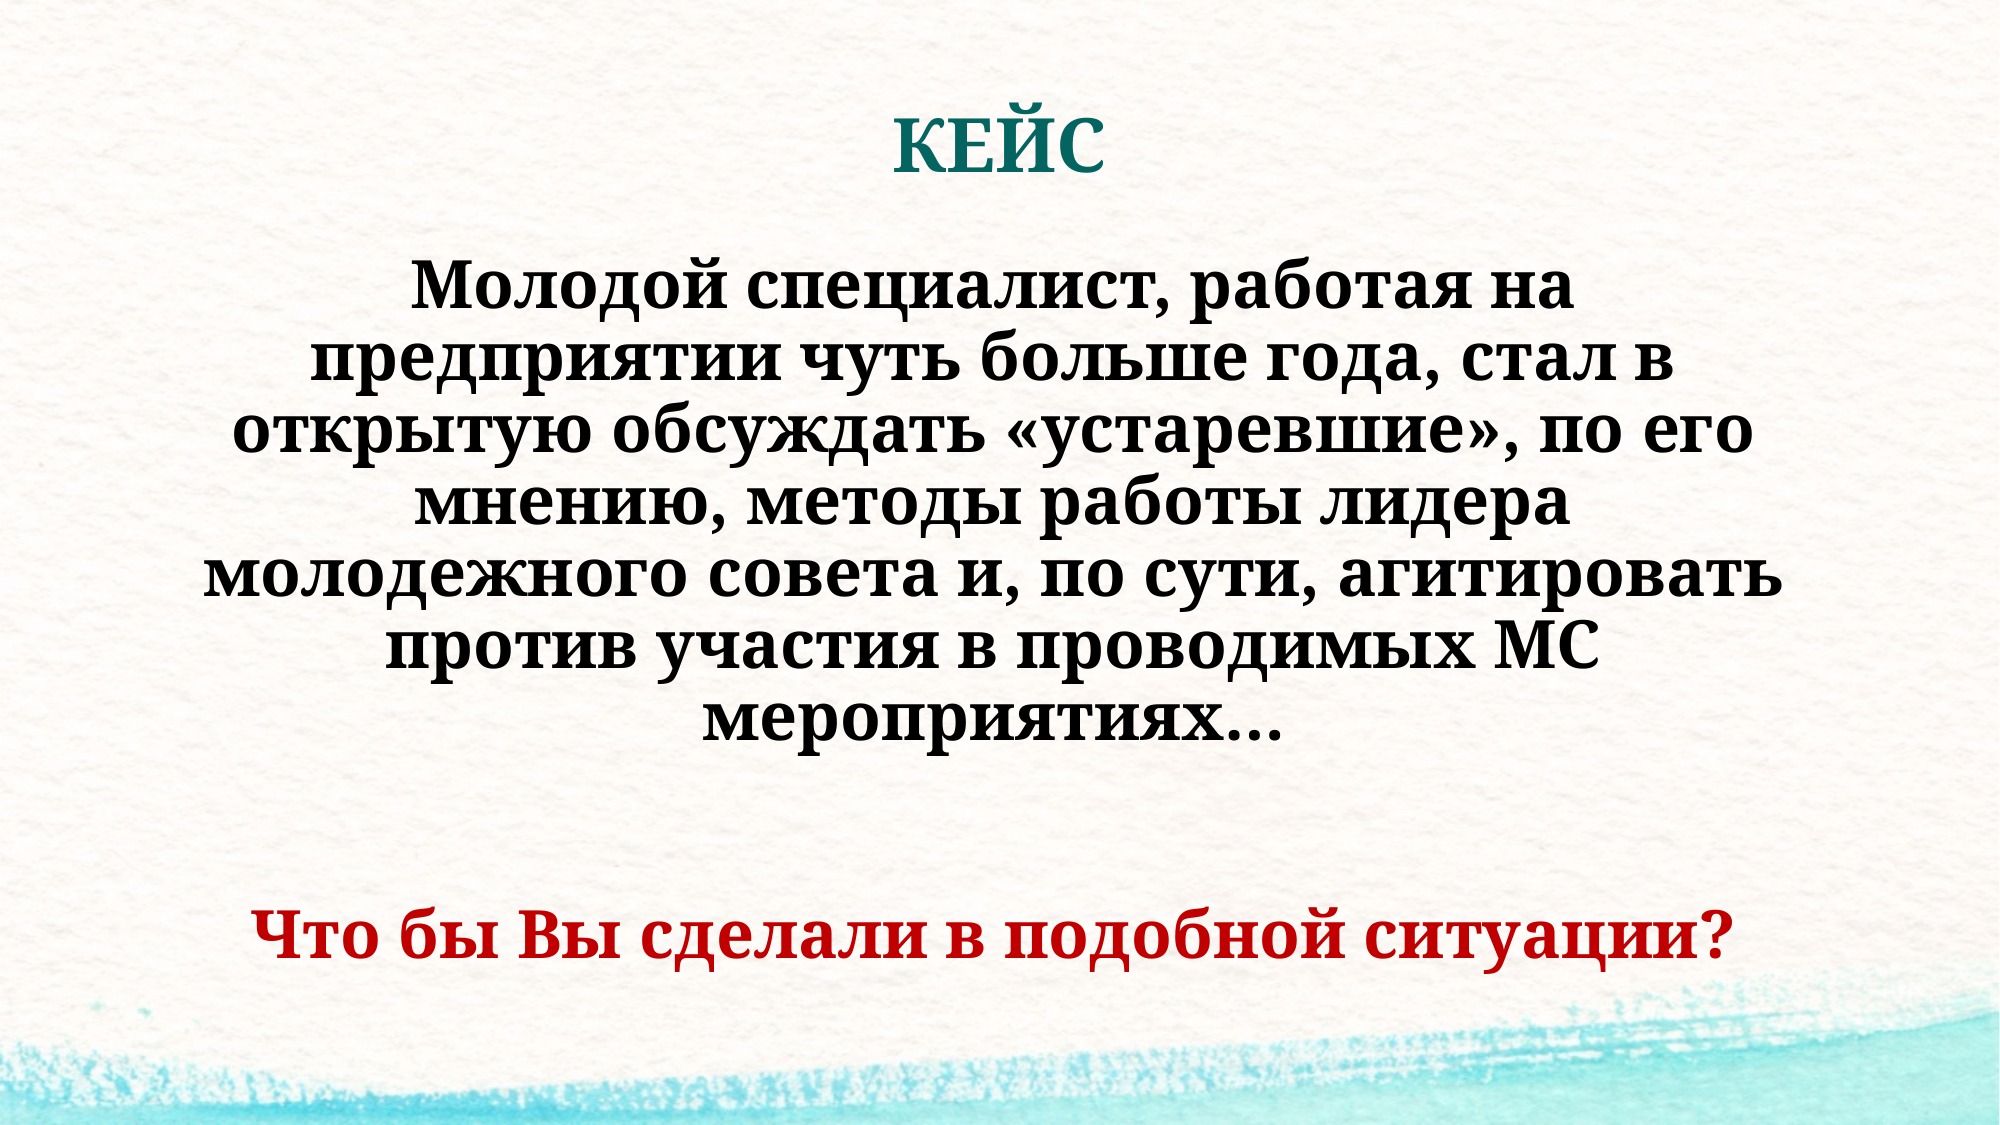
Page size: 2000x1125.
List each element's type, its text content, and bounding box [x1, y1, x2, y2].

title КЕЙС [203, 90, 1797, 197]
list Молодой специалист, работая на предприятии чуть больше года, стал в открытую обсуждать «устаревшие», по его мнению, методы работы лидера молодежного совета и, по сути, агитировать против участия в проводимых МС мероприятиях… Что бы Вы сделали в подобной ситуации? [172, 243, 1815, 1059]
picture [0, 0, 2000, 1125]
